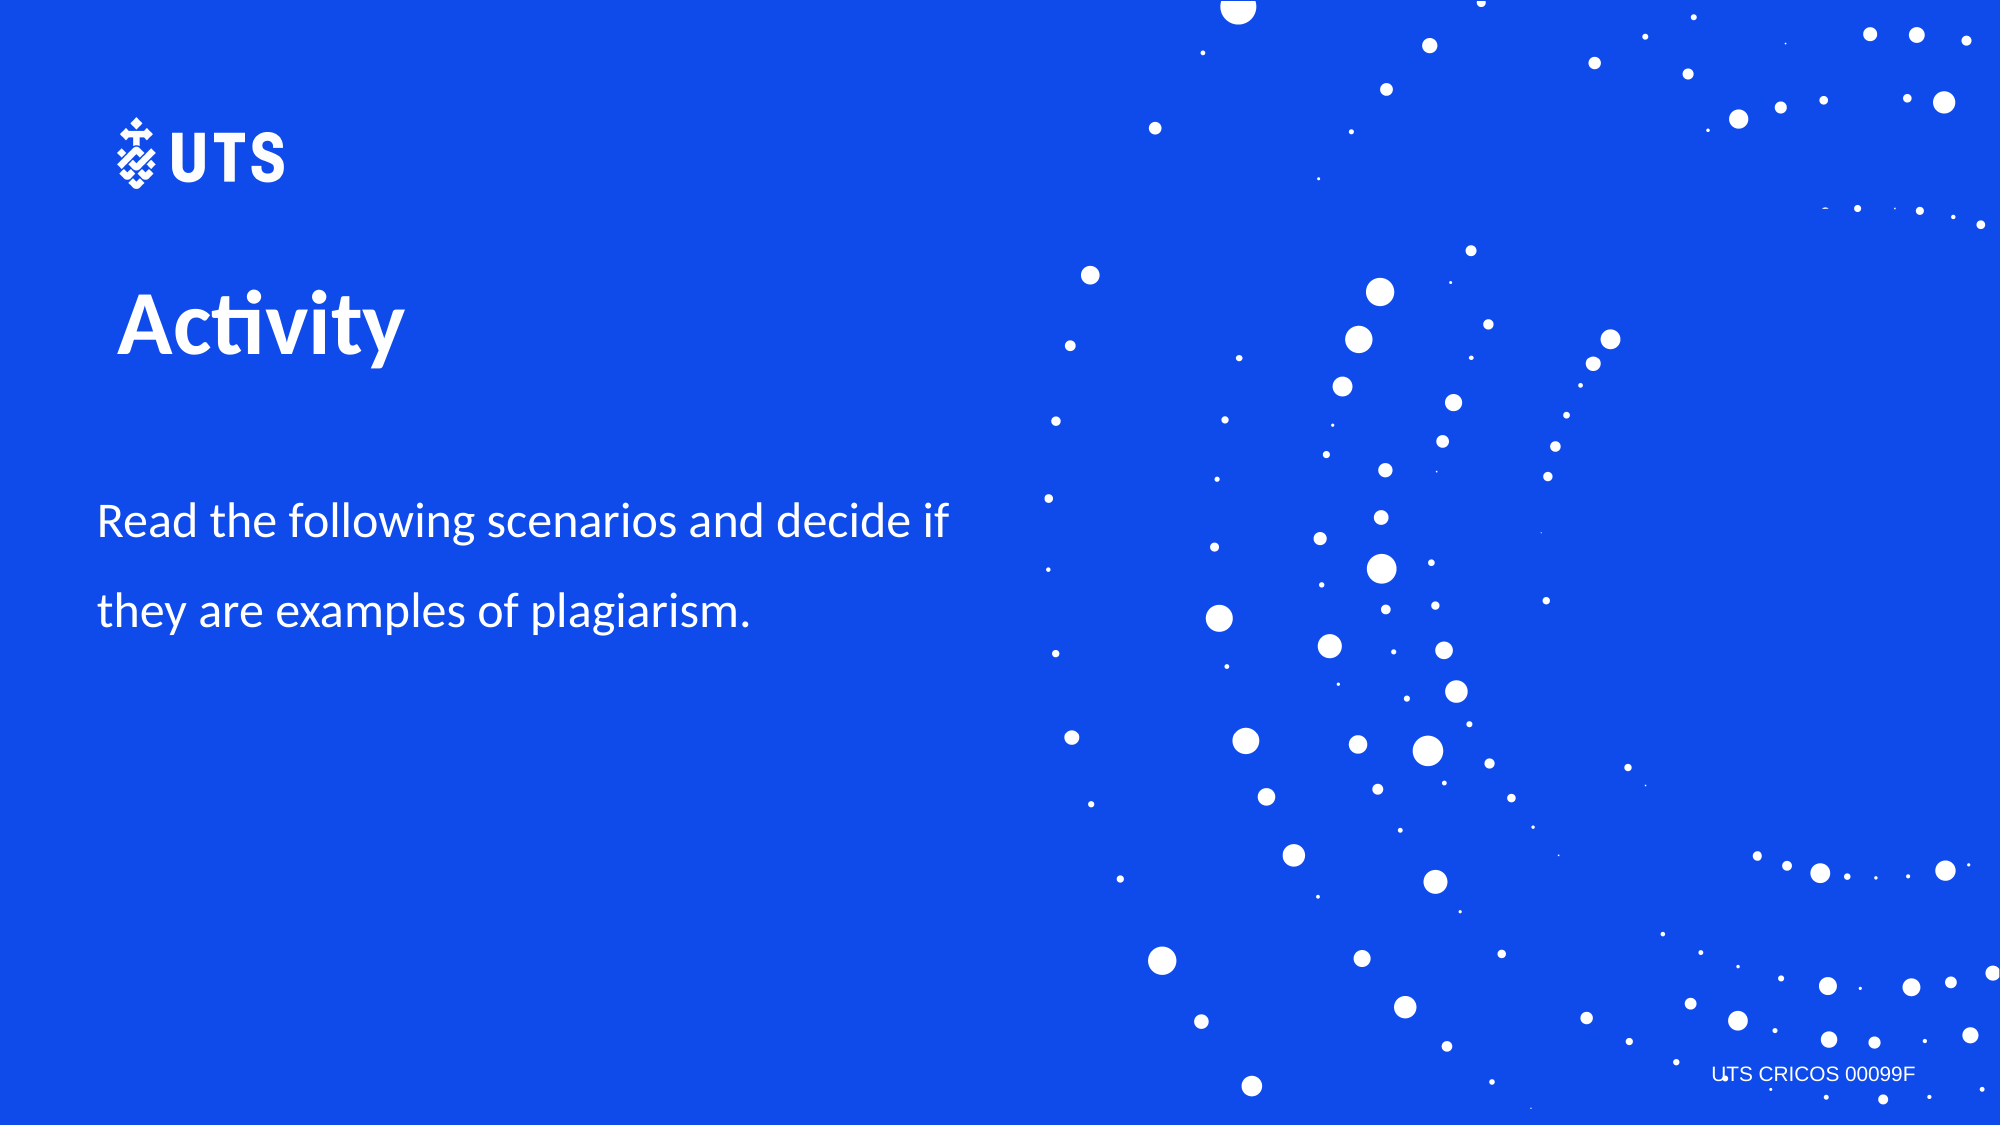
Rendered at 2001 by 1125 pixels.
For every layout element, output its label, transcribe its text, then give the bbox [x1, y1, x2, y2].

picture [117, 117, 284, 189]
subtitle Read the following scenarios and decide if they are examples of plagiarism. [81, 450, 1000, 1038]
title Activity [102, 200, 1346, 450]
picture [1044, 0, 2000, 1109]
